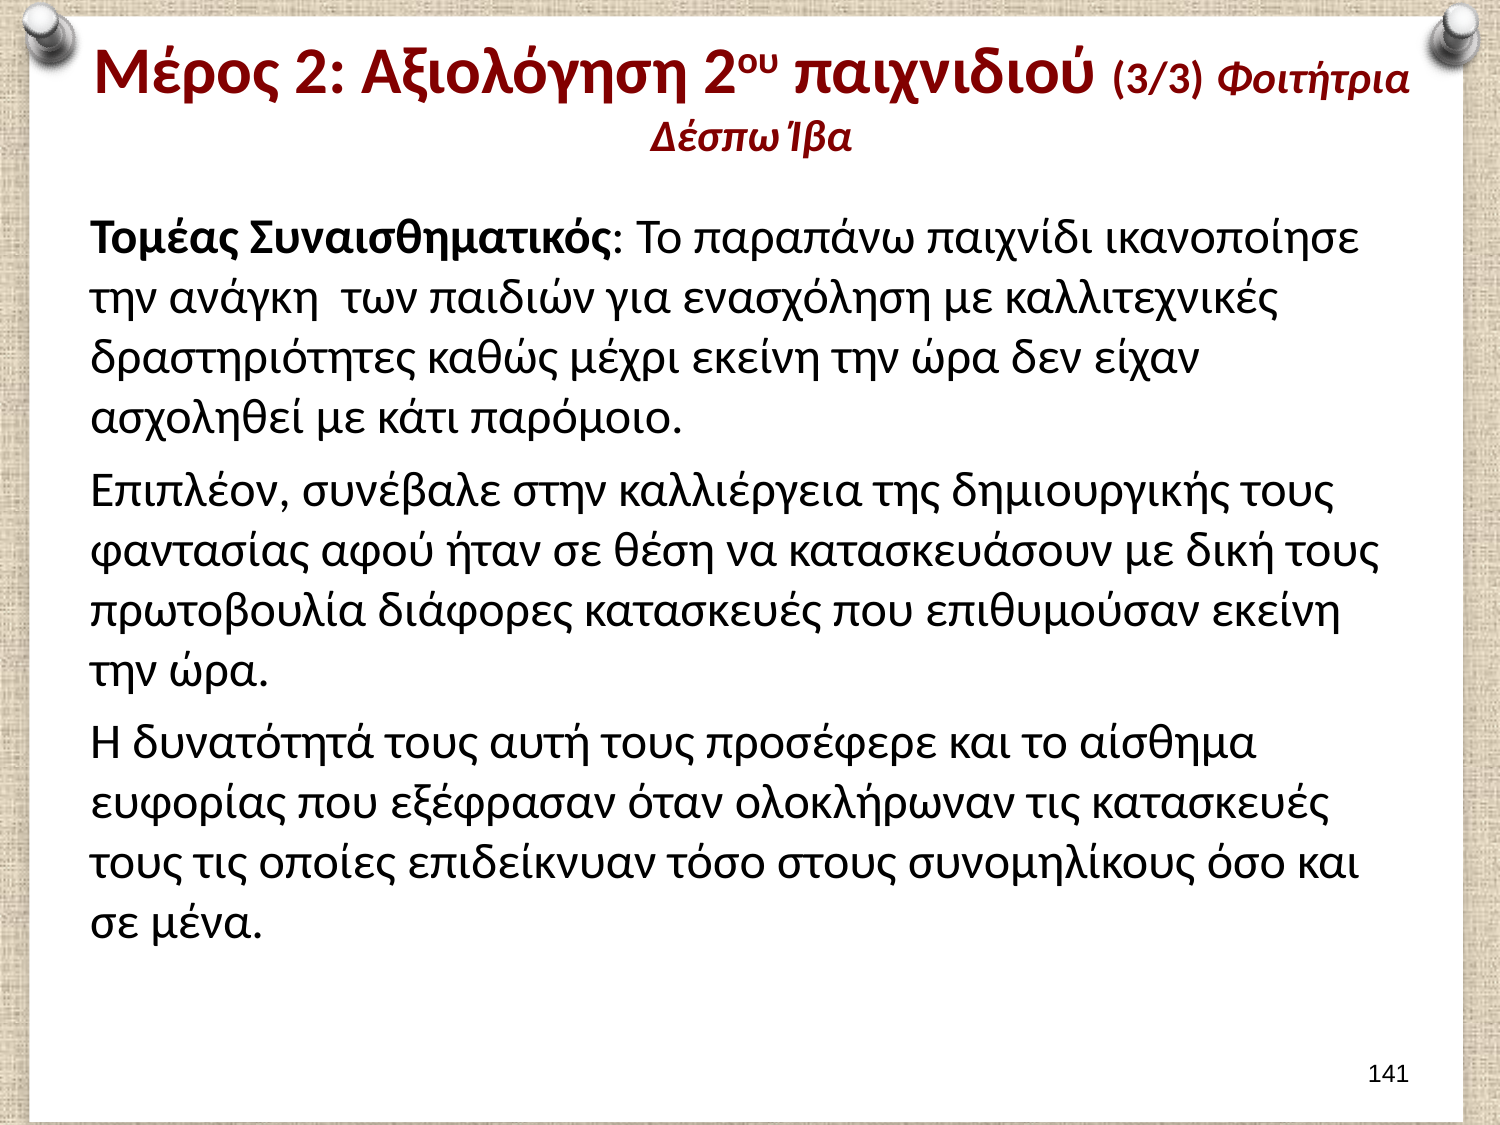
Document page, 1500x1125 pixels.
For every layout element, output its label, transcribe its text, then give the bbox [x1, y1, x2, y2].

picture [0, 0, 1500, 1125]
slide_number 140 [1074, 1042, 1425, 1103]
list Τομέας Συναισθηματικός: Το παραπάνω παιχνίδι ικανοποίησε την ανάγκη των παιδιών για ενασχόληση με καλλιτεχνικές δραστηριότητες καθώς μέχρι εκείνη την ώρα δεν είχαν ασχοληθεί με κάτι παρόμοιο. Επιπλέον, συνέβαλε στην καλλιέργεια της δημιουργικής τους φαντασίας αφού ήταν σε θέση να κατασκευάσουν με δική τους πρωτοβουλία διάφορες κατασκευές που επιθυμούσαν εκείνη την ώρα. Η δυνατότητά τους αυτή τους προσέφερε και το αίσθημα ευφορίας που εξέφρασαν όταν ολοκλήρωναν τις κατασκευές τους τις οποίες επιδείκνυαν τόσο στους συνομηλίκους όσο και σε μένα. [75, 196, 1425, 1024]
title Μέρος 2: Αξιολόγηση 2ου παιχνιδιού (3/3) Φοιτήτρια Δέσπω Ίβα [76, 19, 1427, 169]
